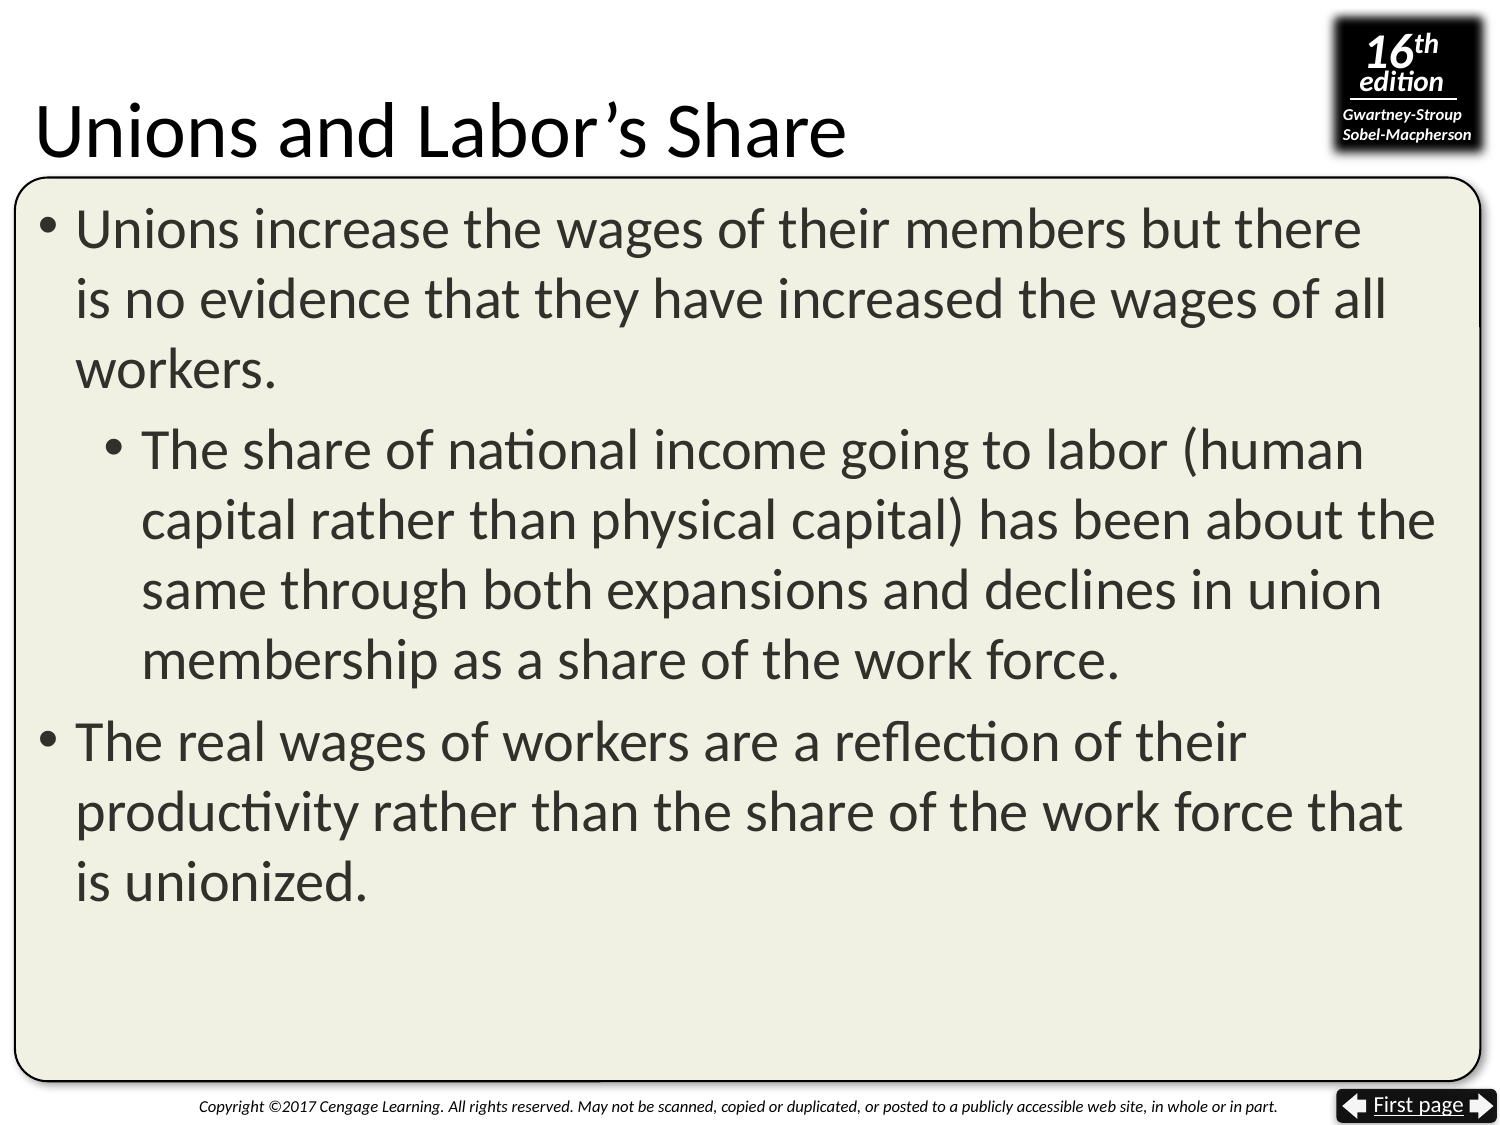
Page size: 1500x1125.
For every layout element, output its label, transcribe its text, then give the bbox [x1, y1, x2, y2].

list Unions increase the wages of their members but there is no evidence that they have increased the wages of all workers. The share of national income going to labor (human capital rather than physical capital) has been about the same through both expansions and declines in union membership as a share of the work force. The real wages of workers are a reflection of their productivity rather than the share of the work force that is unionized. [23, 182, 1481, 925]
title Unions and Labor’s Share [19, 71, 1481, 186]
